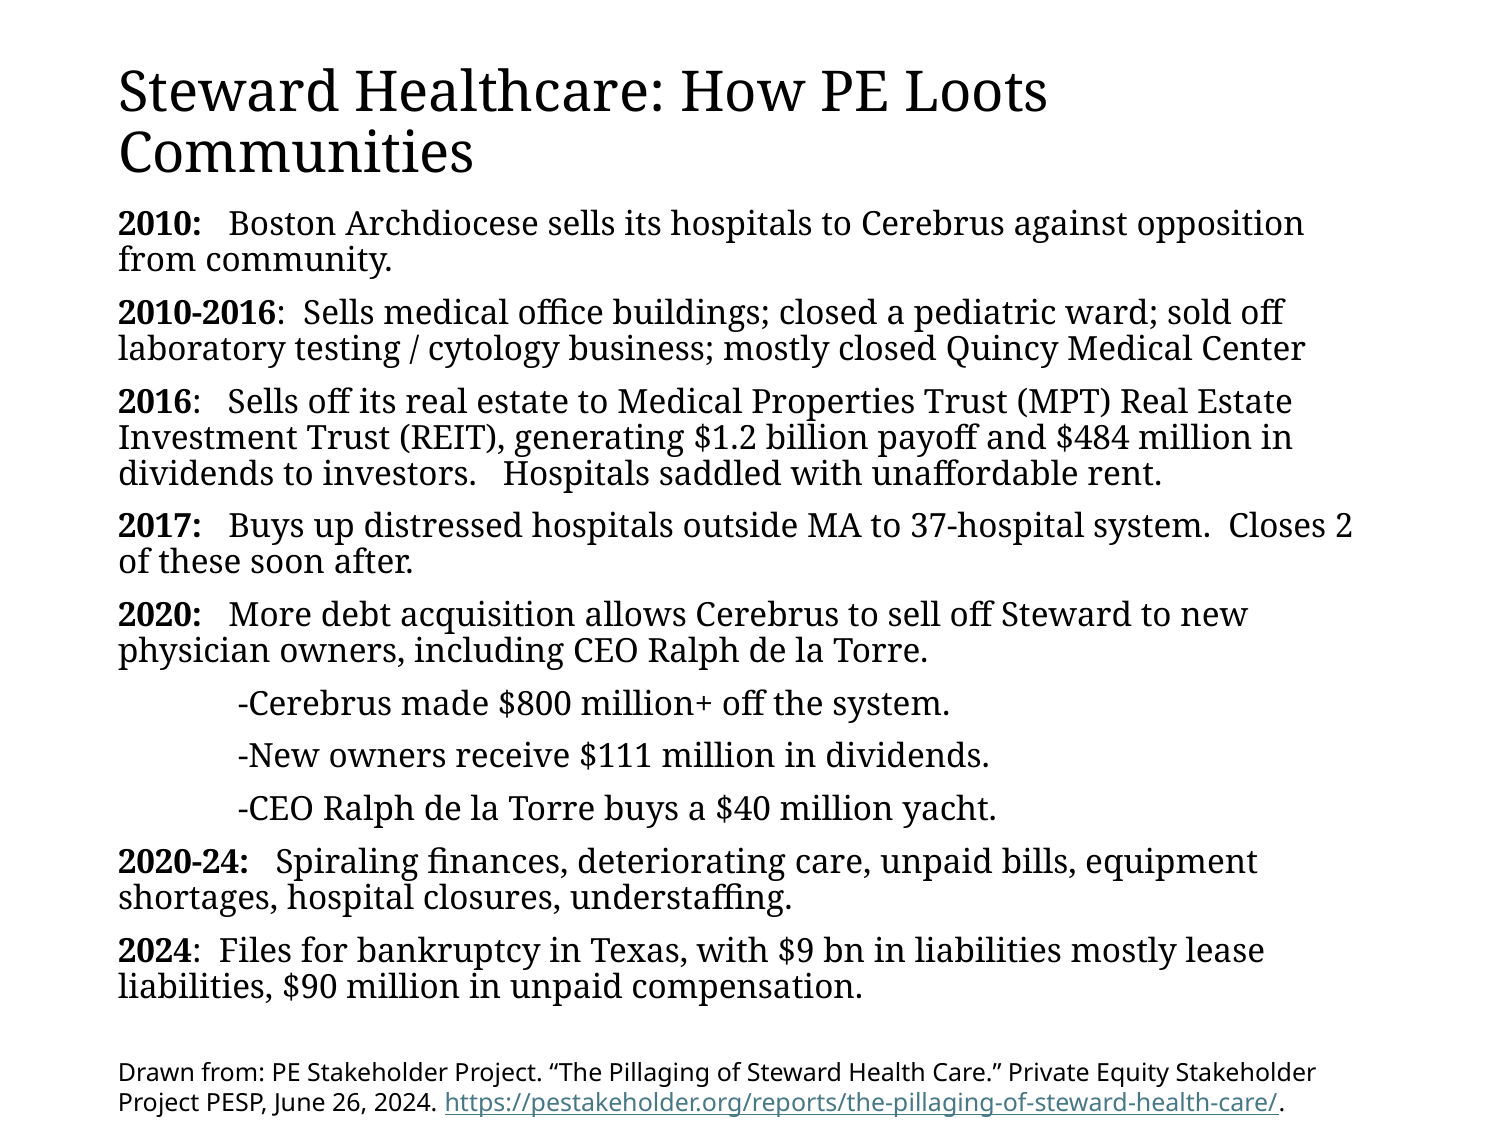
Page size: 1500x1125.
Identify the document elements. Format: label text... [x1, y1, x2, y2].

text_box Drawn from: PE Stakeholder Project. “The Pillaging of Steward Health Care.” Private Equity Stakeholder Project PESP, June 26, 2024. https://pestakeholder.org/reports/the-pillaging-of-steward-health-care/. [103, 1049, 1397, 1125]
list 2010: Boston Archdiocese sells its hospitals to Cerebrus against opposition from community. 2010-2016: Sells medical office buildings; closed a pediatric ward; sold off laboratory testing / cytology business; mostly closed Quincy Medical Center 2016: Sells off its real estate to Medical Properties Trust (MPT) Real Estate Investment Trust (REIT), generating $1.2 billion payoff and $484 million in dividends to investors. Hospitals saddled with unaffordable rent. 2017: Buys up distressed hospitals outside MA to 37-hospital system. Closes 2 of these soon after. 2020: More debt acquisition allows Cerebrus to sell off Steward to new physician owners, including CEO Ralph de la Torre. -Cerebrus made $800 million+ off the system. -New owners receive $111 million in dividends. -CEO Ralph de la Torre buys a $40 million yacht. 2020-24: Spiraling finances, deteriorating care, unpaid bills, equipment shortages, hospital closures, understaffing. 2024: Files for bankruptcy in Texas, with $9 bn in liabilities mostly lease liabilities, $90 million in unpaid compensation. [103, 199, 1397, 1020]
title Steward Healthcare: How PE Loots Communities [103, 15, 1397, 199]
